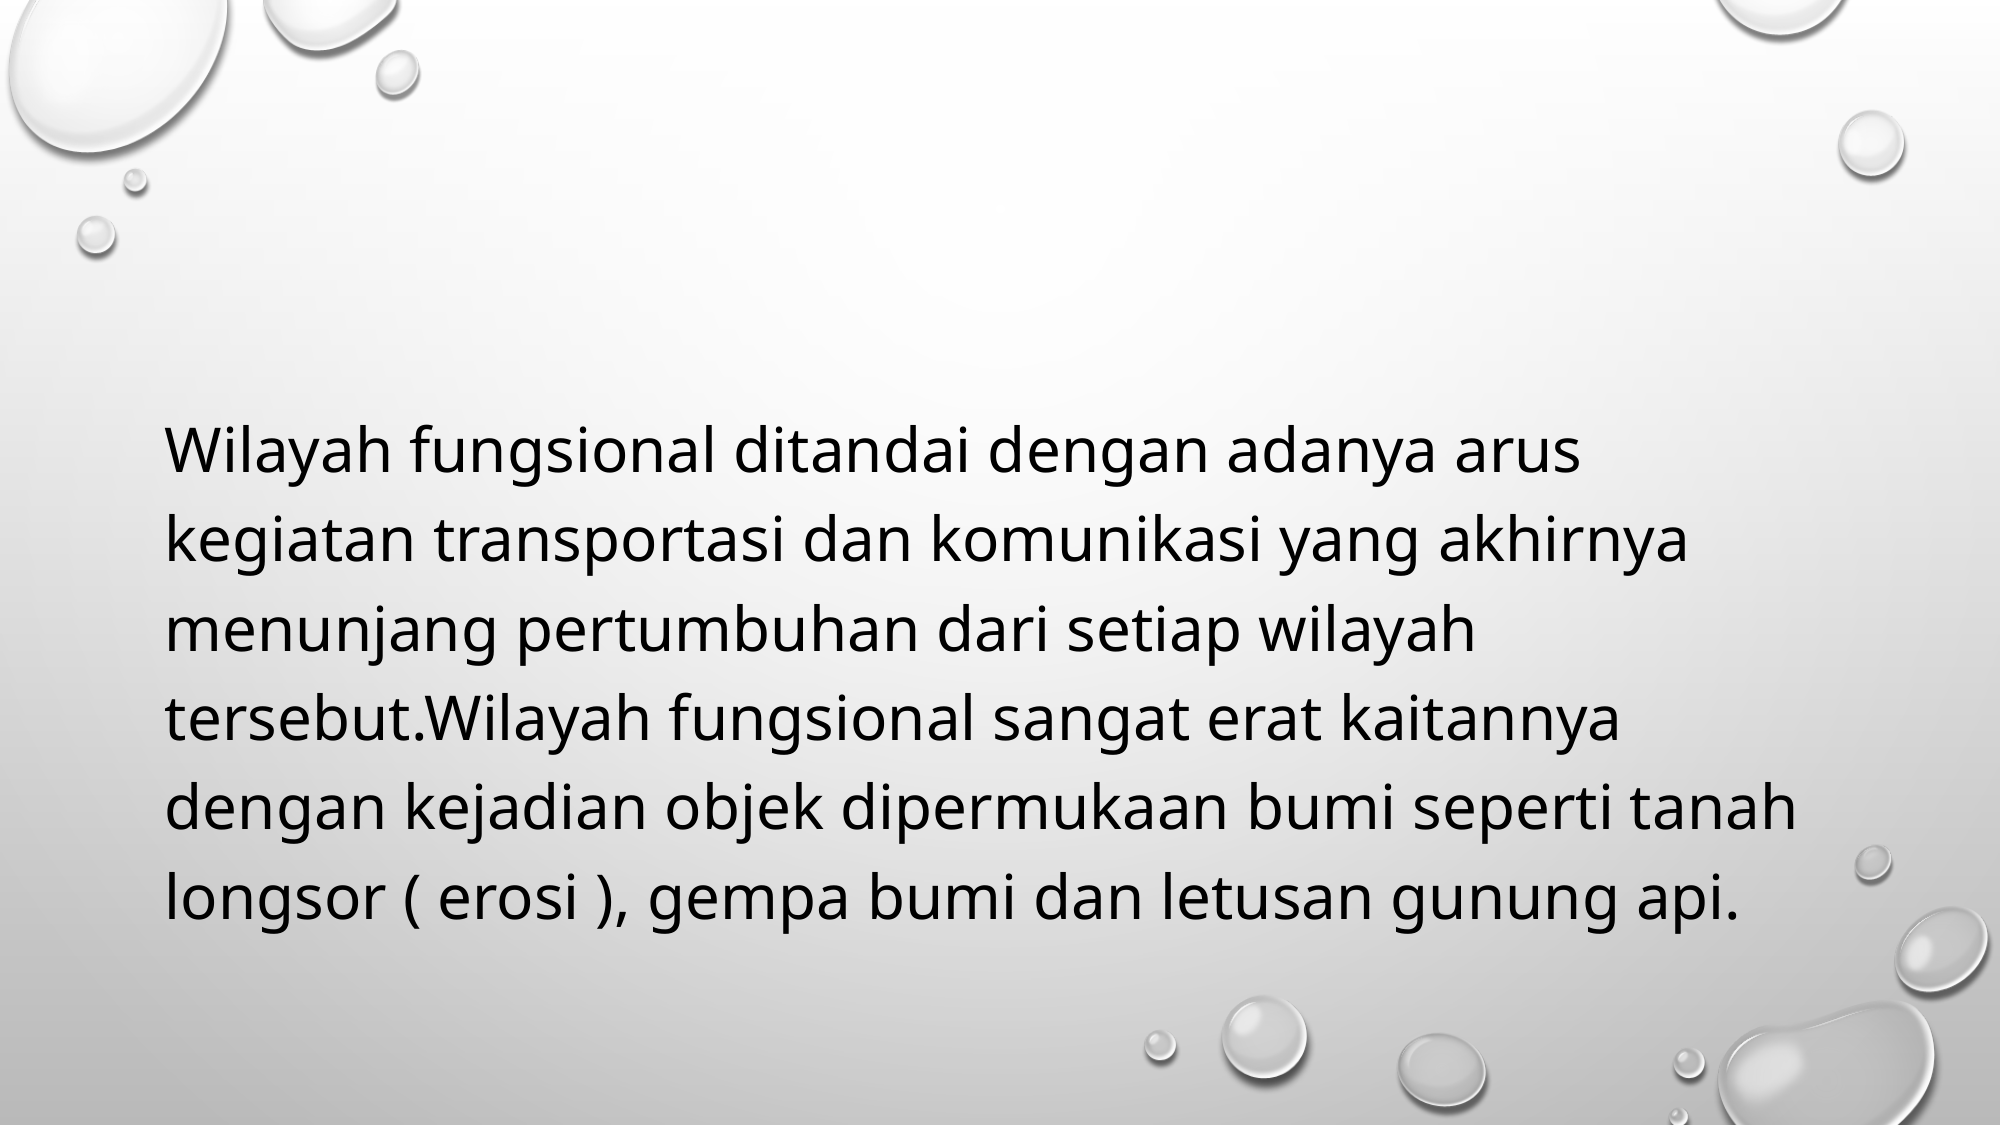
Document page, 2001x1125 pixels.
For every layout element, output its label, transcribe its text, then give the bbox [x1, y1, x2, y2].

picture [0, 0, 2000, 1125]
list Wilayah fungsional ditandai dengan adanya arus kegiatan transportasi dan komunikasi yang akhirnya menunjang pertumbuhan dari setiap wilayah tersebut.Wilayah fungsional sangat erat kaitannya dengan kejadian objek dipermukaan bumi seperti tanah longsor ( erosi ), gempa bumi dan letusan gunung api. [149, 388, 1850, 950]
